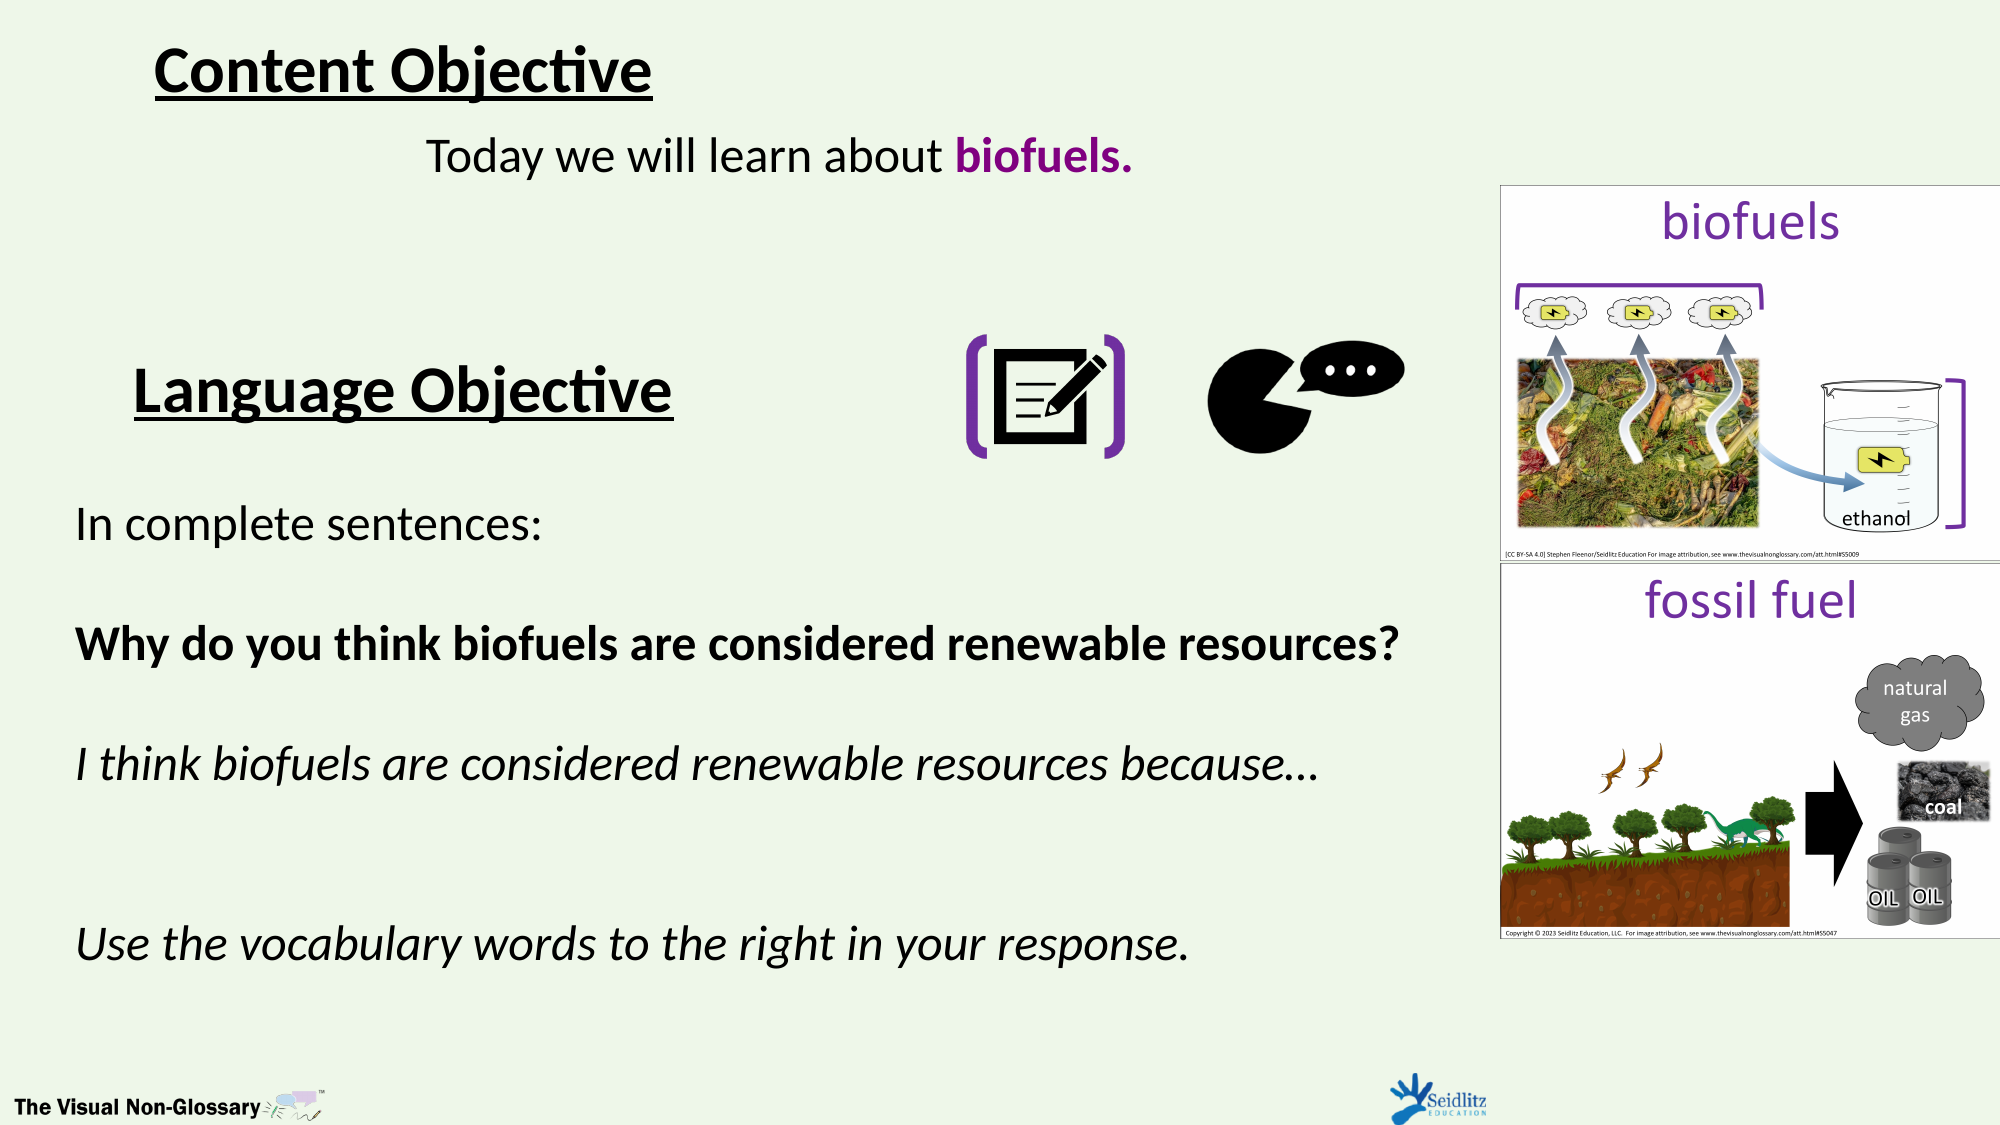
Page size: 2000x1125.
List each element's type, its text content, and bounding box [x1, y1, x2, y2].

text_box Today we will learn about biofuels. [411, 115, 1149, 191]
picture [1207, 340, 1405, 454]
picture [965, 334, 1126, 460]
picture [0, 1084, 328, 1125]
picture [1390, 1073, 1486, 1125]
text_box Content Objective [139, 17, 669, 113]
text_box Language Objective [119, 338, 689, 434]
picture [1499, 185, 2000, 562]
picture [1499, 563, 2000, 940]
text_box In complete sentences: Why do you think biofuels are considered renewable resources? I think biofuels are considered renewable resources because… Use the vocabulary words to the right in your response. [59, 437, 1500, 978]
